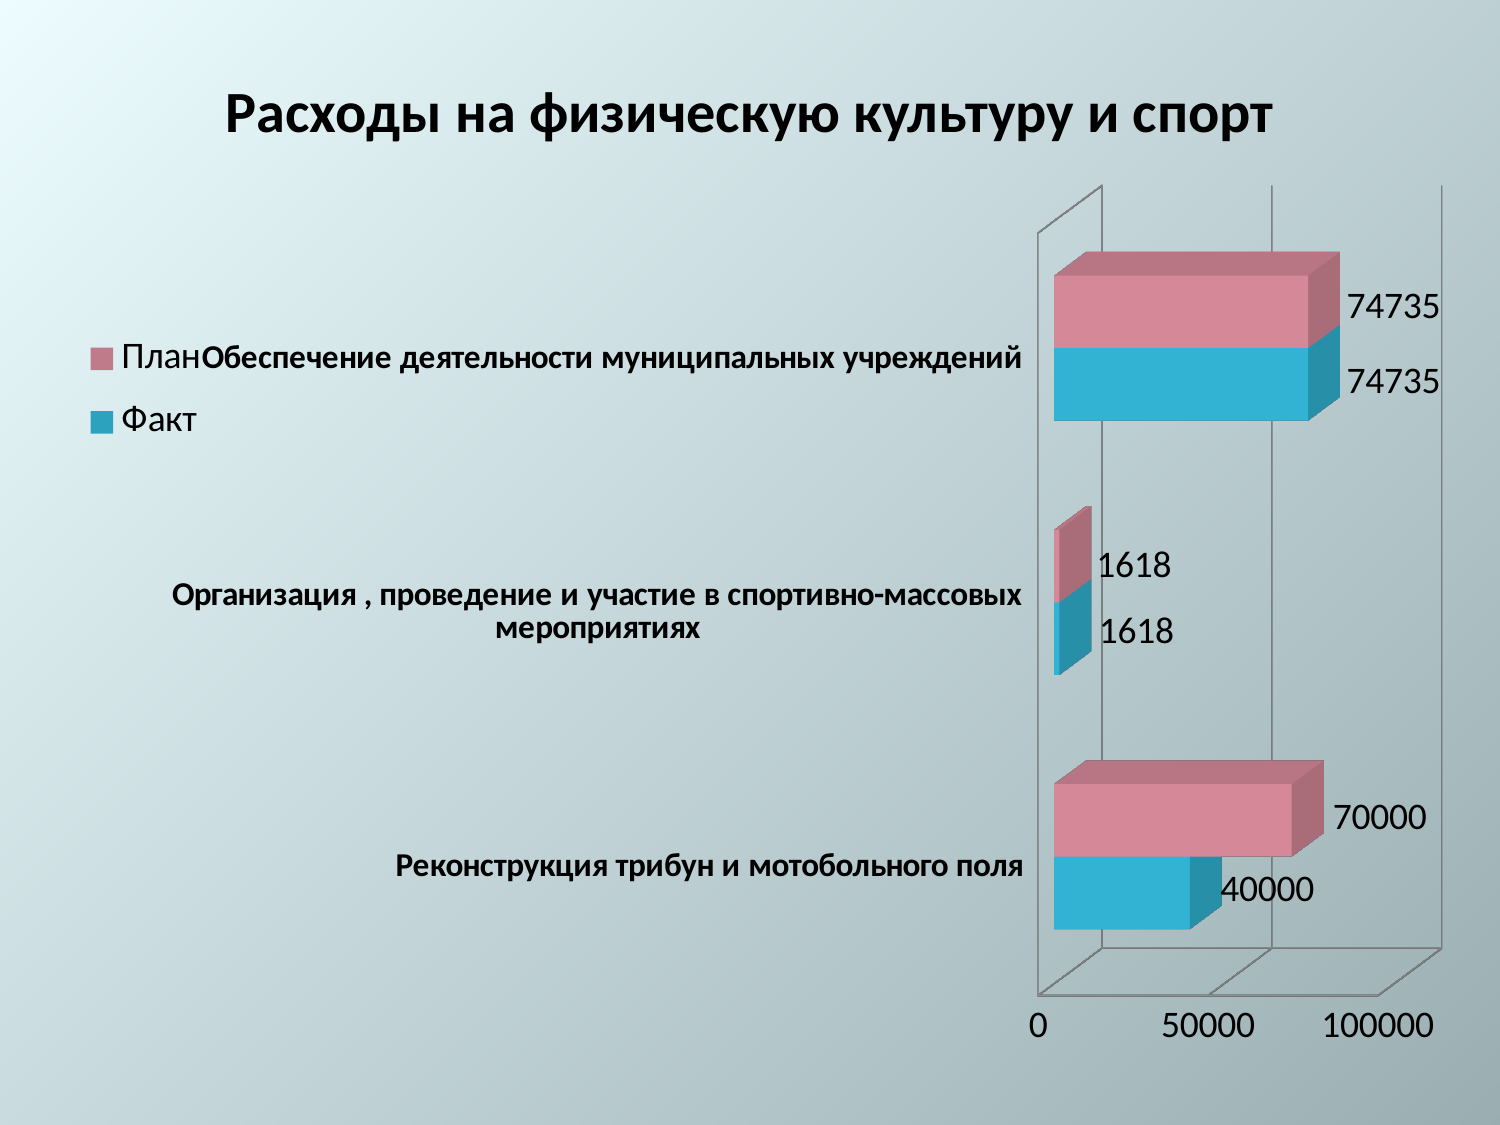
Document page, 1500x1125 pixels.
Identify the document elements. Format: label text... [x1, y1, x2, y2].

chart [52, 160, 1471, 1071]
title Расходы на физическую культуру и спорт [75, 45, 1425, 160]
